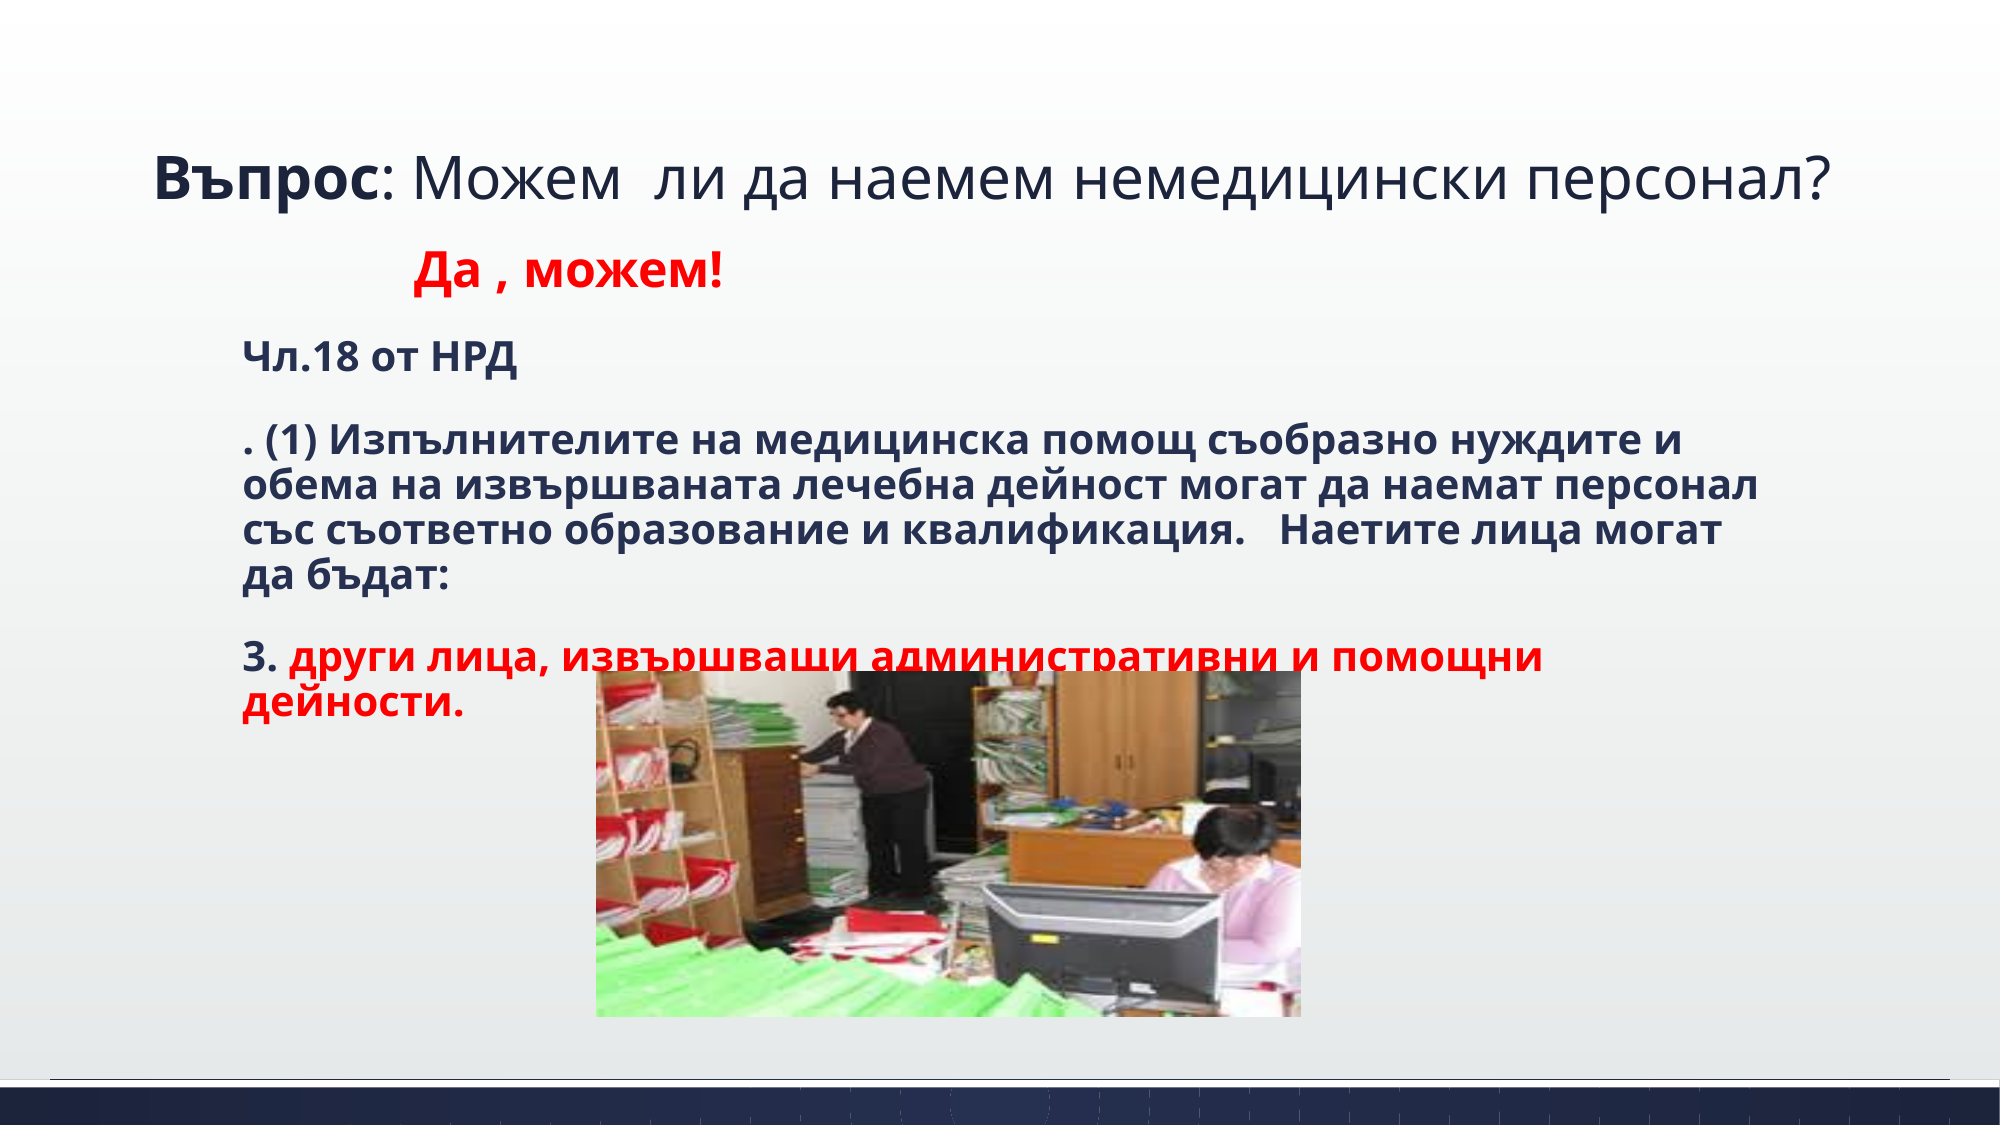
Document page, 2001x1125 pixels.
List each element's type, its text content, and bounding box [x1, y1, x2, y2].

picture [596, 671, 1301, 1017]
list Да , можем! Чл.18 от НРД . (1) Изпълнителите на медицинска помощ съобразно нуждите и обема на извършваната лечебна дейност могат да наемат персонал със съответно образование и квалификация. Наетите лица могат да бъдат: 3. други лица, извършващи административни и помощни дейности. [219, 236, 1780, 990]
title Въпрос: Можем ли да наемем немедицински персонал? [137, 76, 1879, 220]
